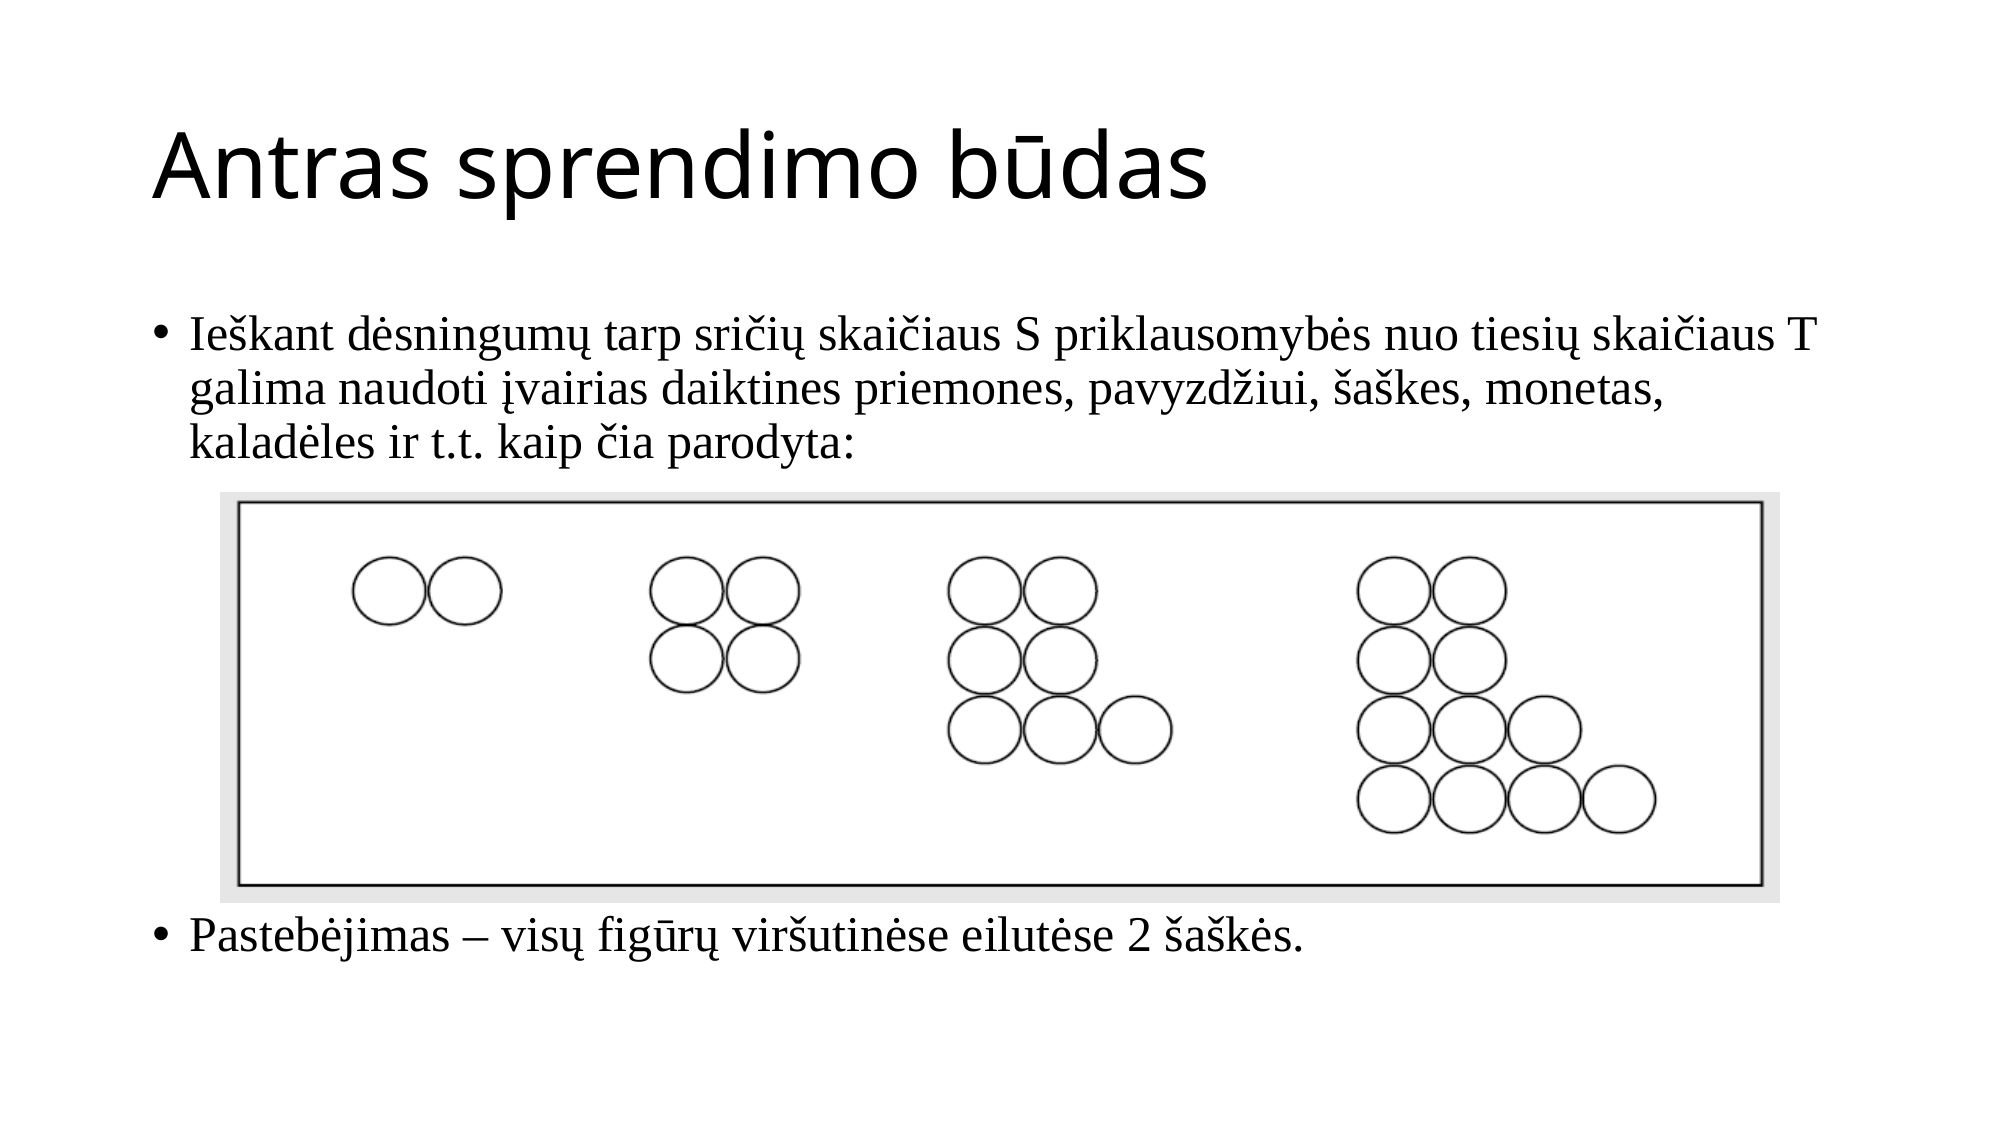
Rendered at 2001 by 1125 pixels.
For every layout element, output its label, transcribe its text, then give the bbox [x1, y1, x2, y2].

title Antras sprendimo būdas [137, 59, 1863, 278]
picture [220, 492, 1780, 903]
list Ieškant dėsningumų tarp sričių skaičiaus S priklausomybės nuo tiesių skaičiaus T galima naudoti įvairias daiktines priemones, pavyzdžiui, šaškes, monetas, kaladėles ir t.t. kaip čia parodyta: Pastebėjimas – visų figūrų viršutinėse eilutėse 2 šaškės. [137, 299, 1863, 1014]
